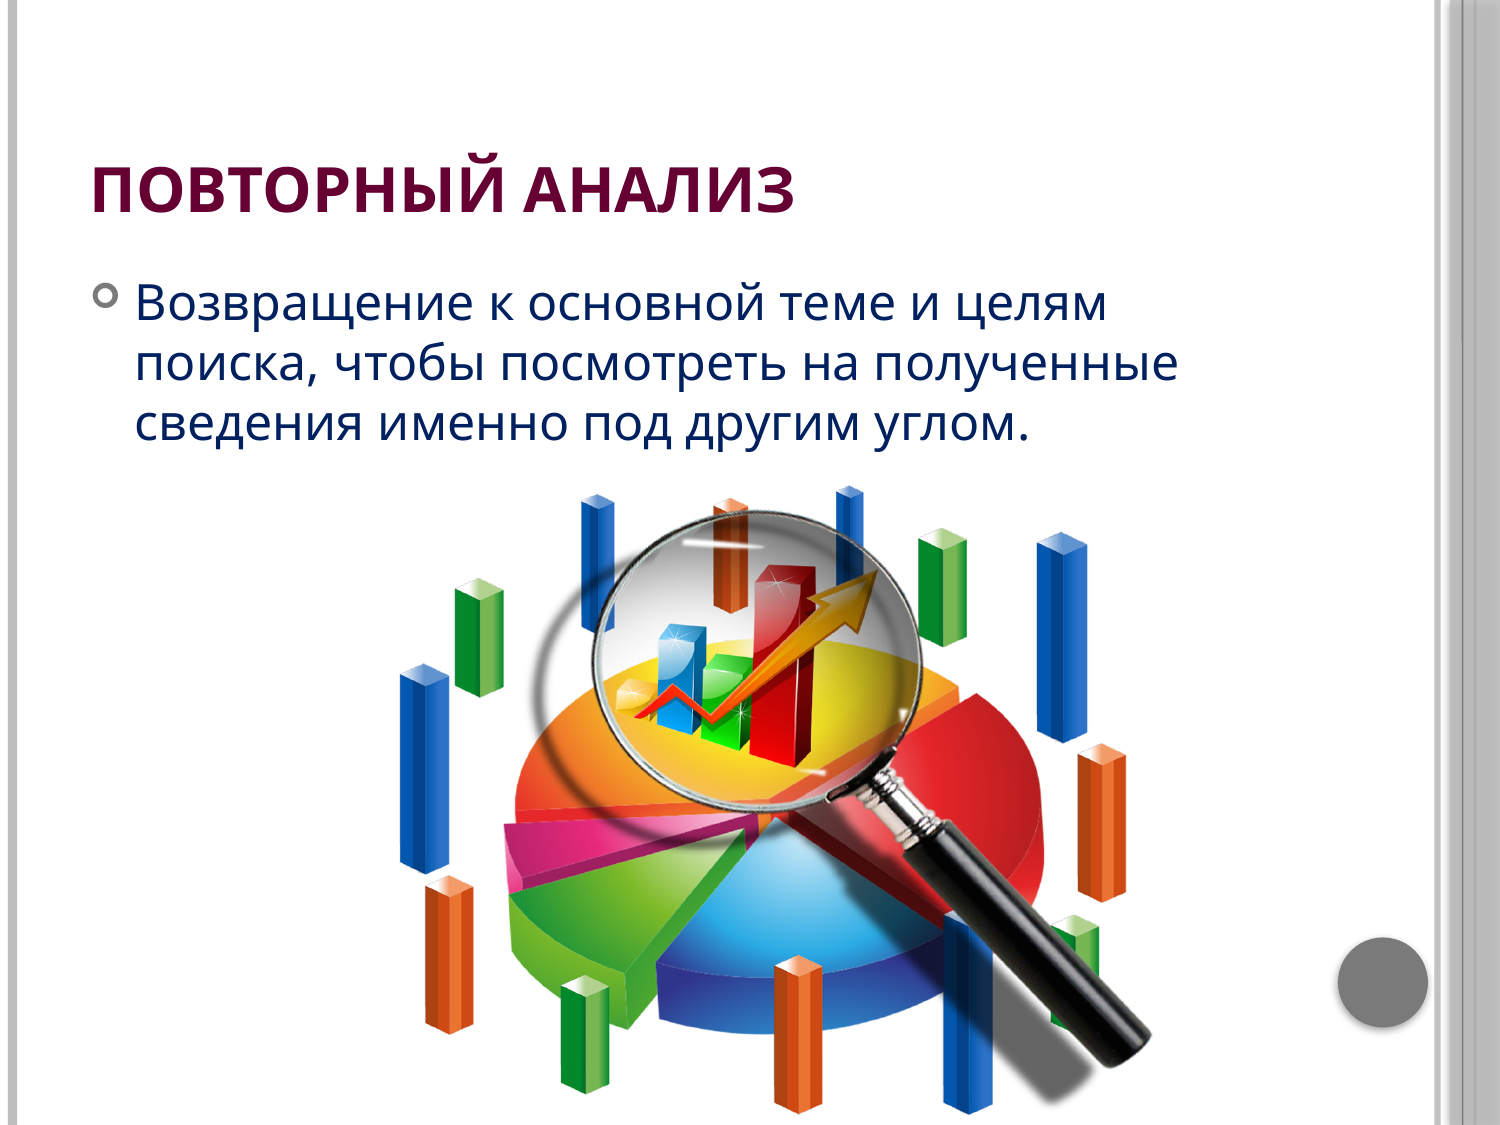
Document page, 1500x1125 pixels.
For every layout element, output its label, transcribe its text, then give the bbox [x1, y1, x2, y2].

list Возвращение к основной теме и целям поиска, чтобы посмотреть на полученные сведения именно под другим углом. [75, 262, 1300, 1062]
picture [276, 475, 1229, 1125]
title Повторный анализ [75, 45, 1300, 233]
